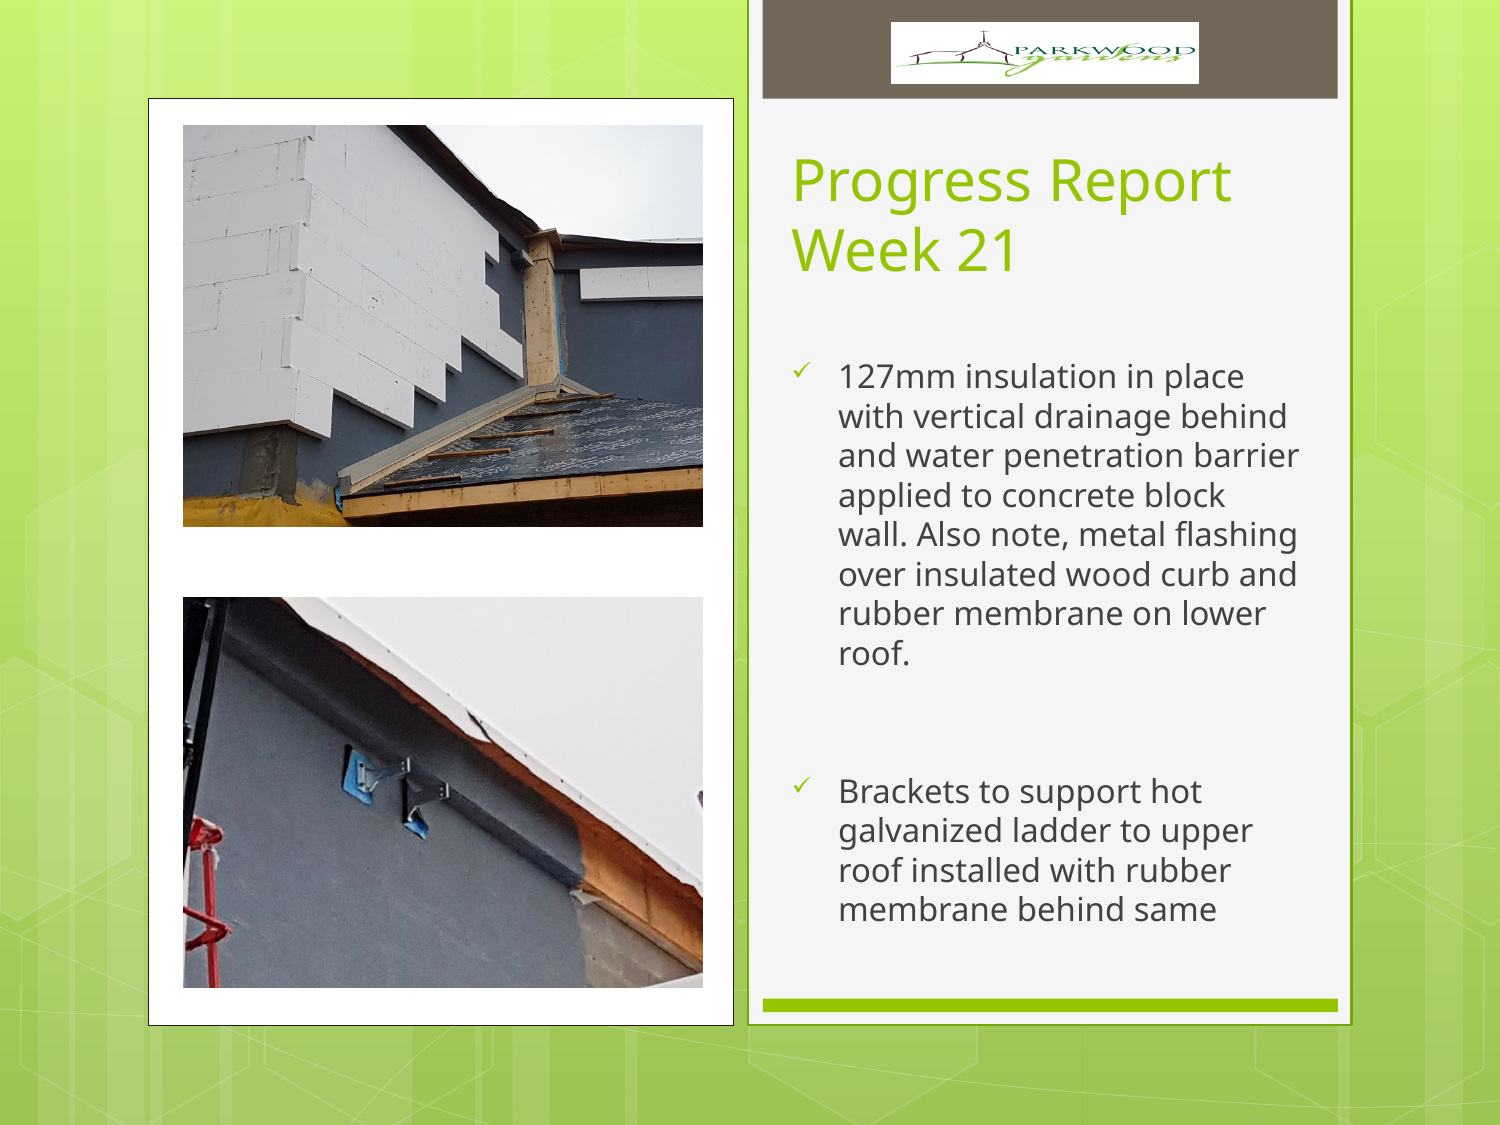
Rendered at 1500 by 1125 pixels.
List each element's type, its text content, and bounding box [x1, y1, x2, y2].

list 127mm insulation in place with vertical drainage behind and water penetration barrier applied to concrete block wall. Also note, metal flashing over insulated wood curb and rubber membrane on lower roof. Brackets to support hot galvanized ladder to upper roof installed with rubber membrane behind same [776, 302, 1319, 941]
picture [891, 21, 1200, 84]
picture [182, 125, 703, 528]
picture [182, 597, 703, 988]
title Progress Report Week 21 [776, 125, 1319, 291]
